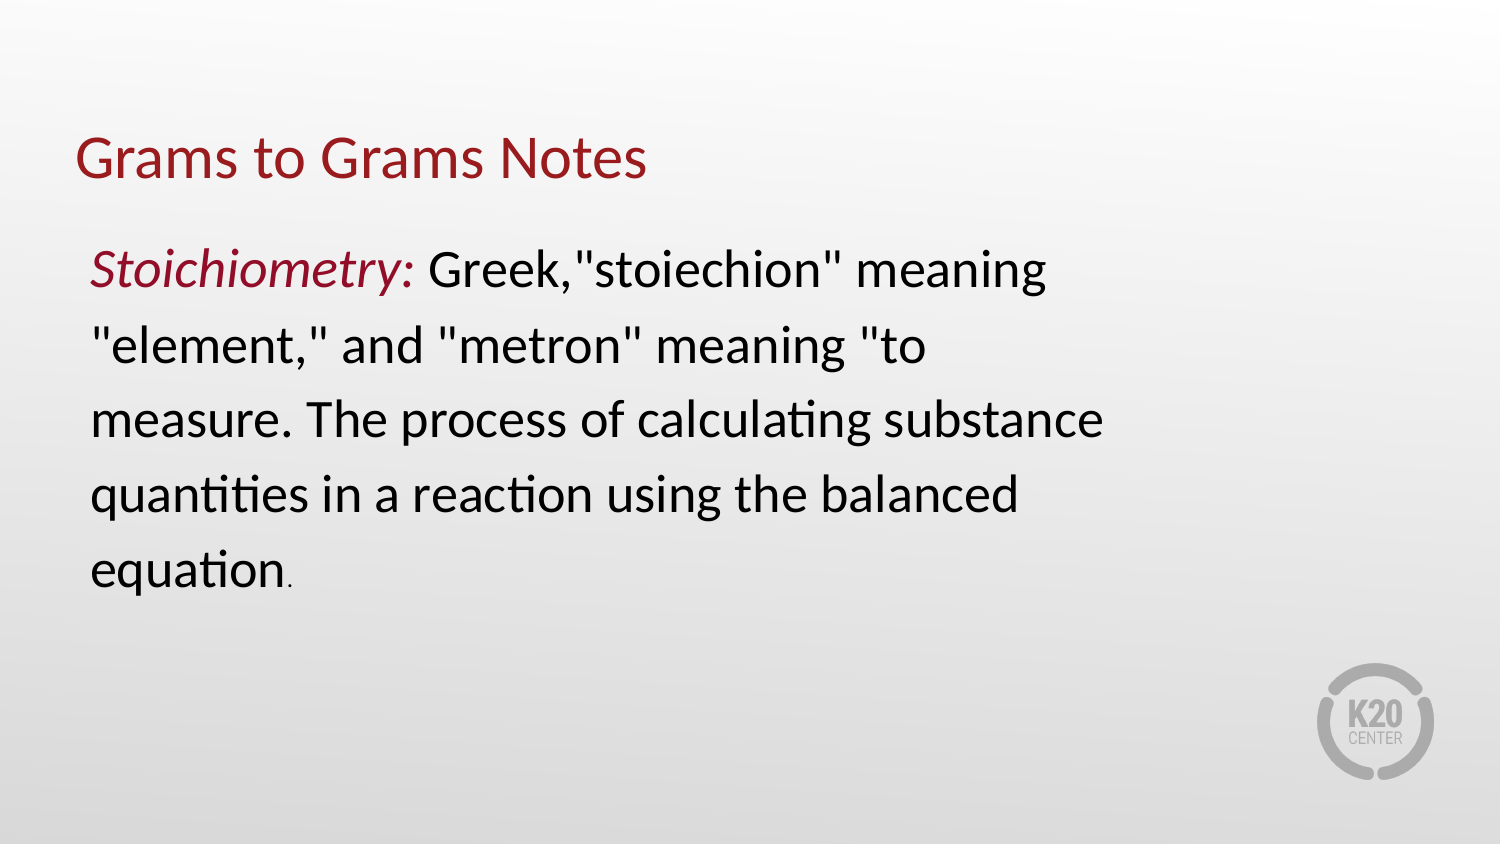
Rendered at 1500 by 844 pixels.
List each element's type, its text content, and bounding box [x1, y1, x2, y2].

title Grams to Grams Notes [75, 50, 1425, 191]
list Stoichiometry: Greek,"stoiechion" meaning "element," and "metron" meaning "to measure. The process of calculating substance quantities in a reaction using the balanced equation. [75, 214, 1126, 779]
picture [1300, 646, 1451, 797]
